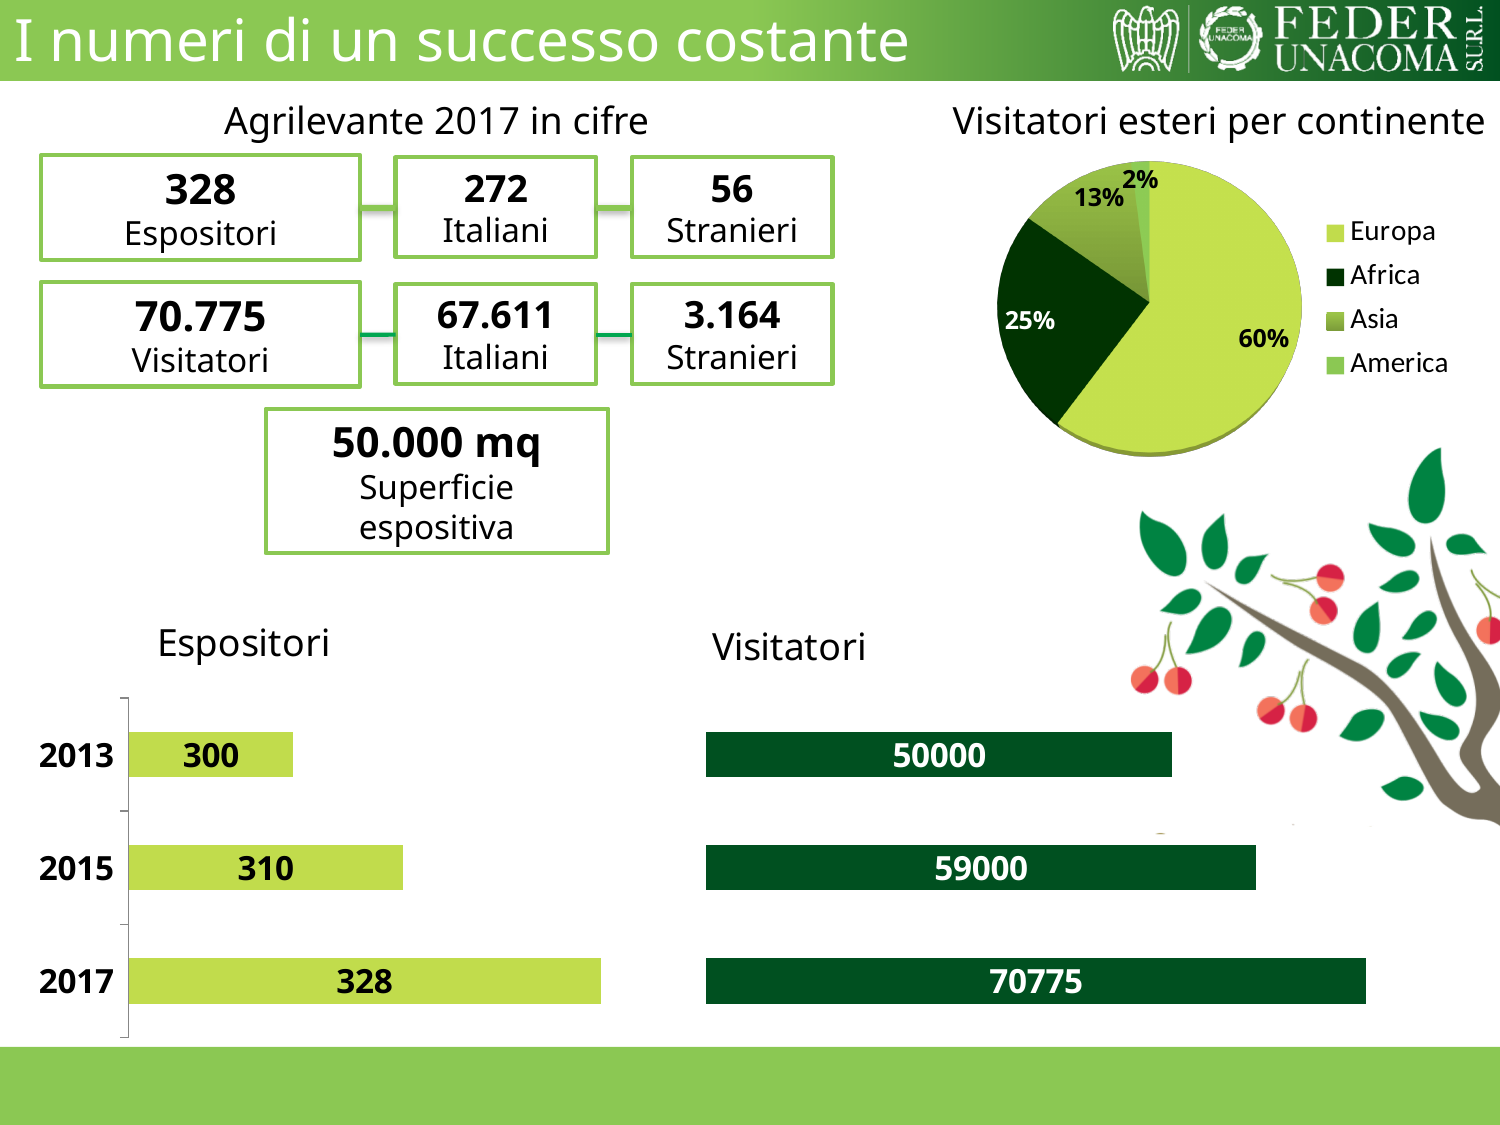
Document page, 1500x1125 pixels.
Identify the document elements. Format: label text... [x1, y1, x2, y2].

picture [1115, 432, 1500, 836]
chart [25, 597, 1468, 1048]
text_box Visitatori esteri per continente [921, 89, 1500, 150]
text_box [0, 1045, 1500, 1125]
text_box I numeri di un successo costante [0, 0, 1500, 81]
chart [978, 119, 1500, 553]
picture [1113, 5, 1483, 73]
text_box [41, 89, 833, 515]
